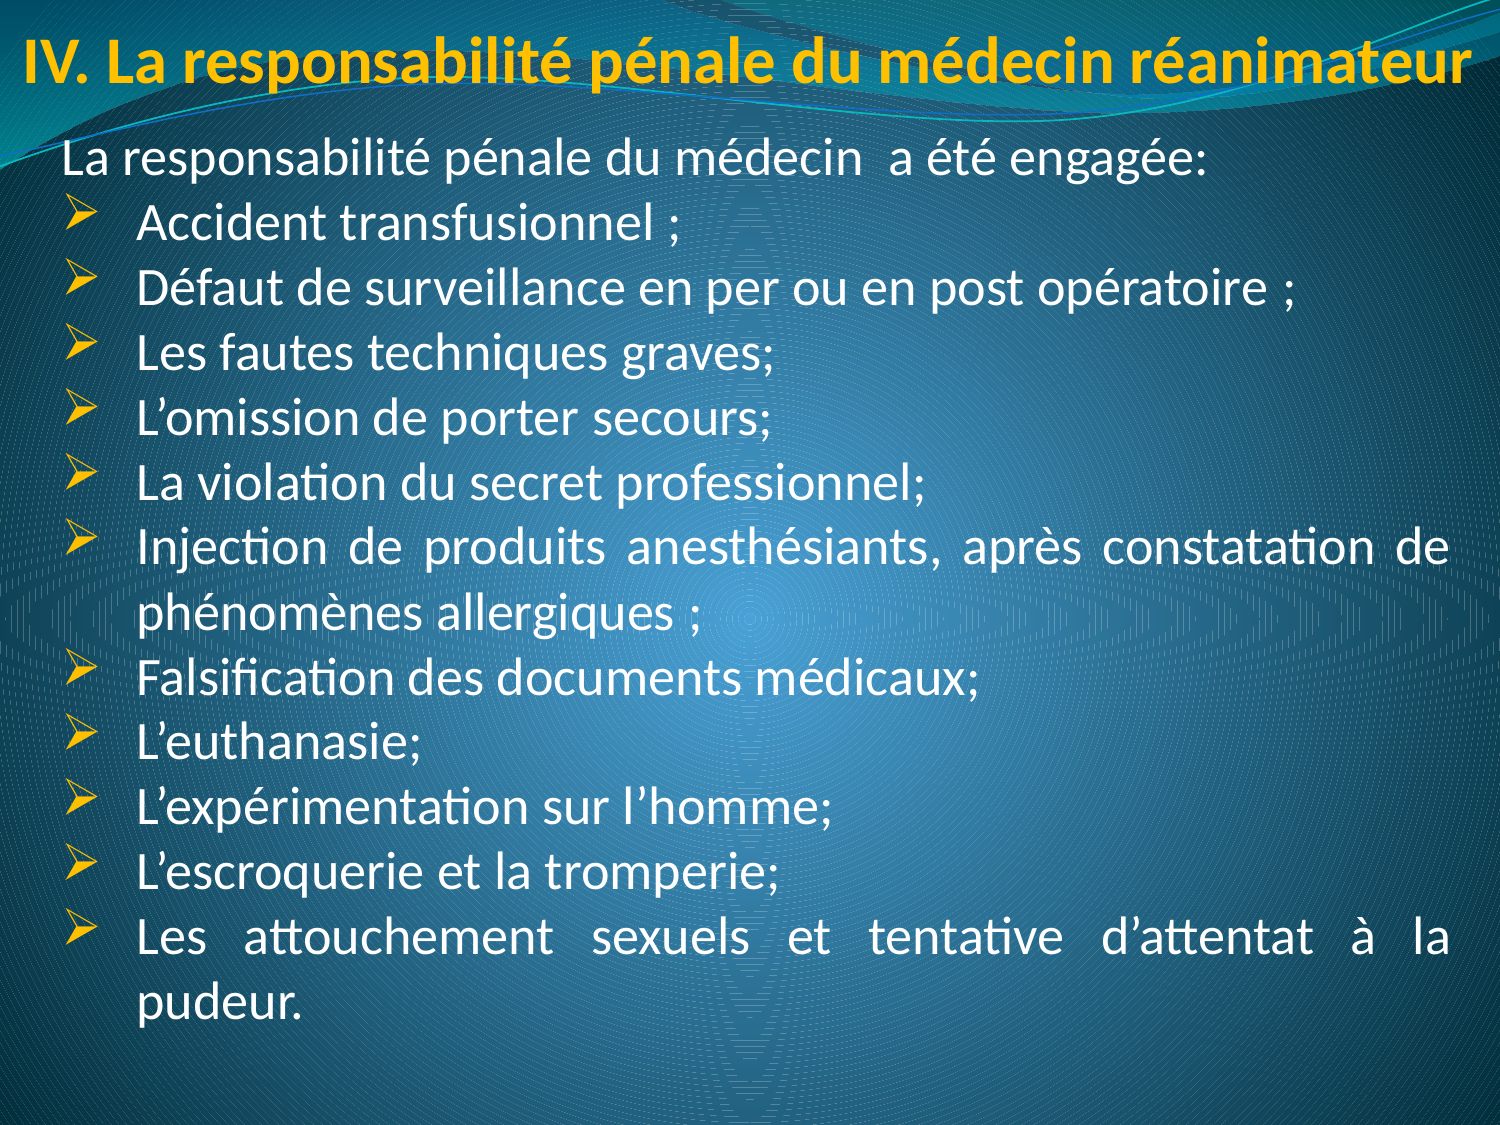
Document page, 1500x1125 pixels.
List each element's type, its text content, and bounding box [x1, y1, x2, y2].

subtitle La responsabilité pénale du médecin a été engagée: Accident transfusionnel ; Défaut de surveillance en per ou en post opératoire ; Les fautes techniques graves; L’omission de porter secours; La violation du secret professionnel; Injection de produits anesthésiants, après constatation de phénomènes allergiques ; Falsification des documents médicaux; L’euthanasie; L’expérimentation sur l’homme; L’escroquerie et la tromperie; Les attouchement sexuels et tentative d’attentat à la pudeur. [34, 113, 1464, 1125]
title IV. La responsabilité pénale du médecin réanimateur [0, 0, 1500, 98]
